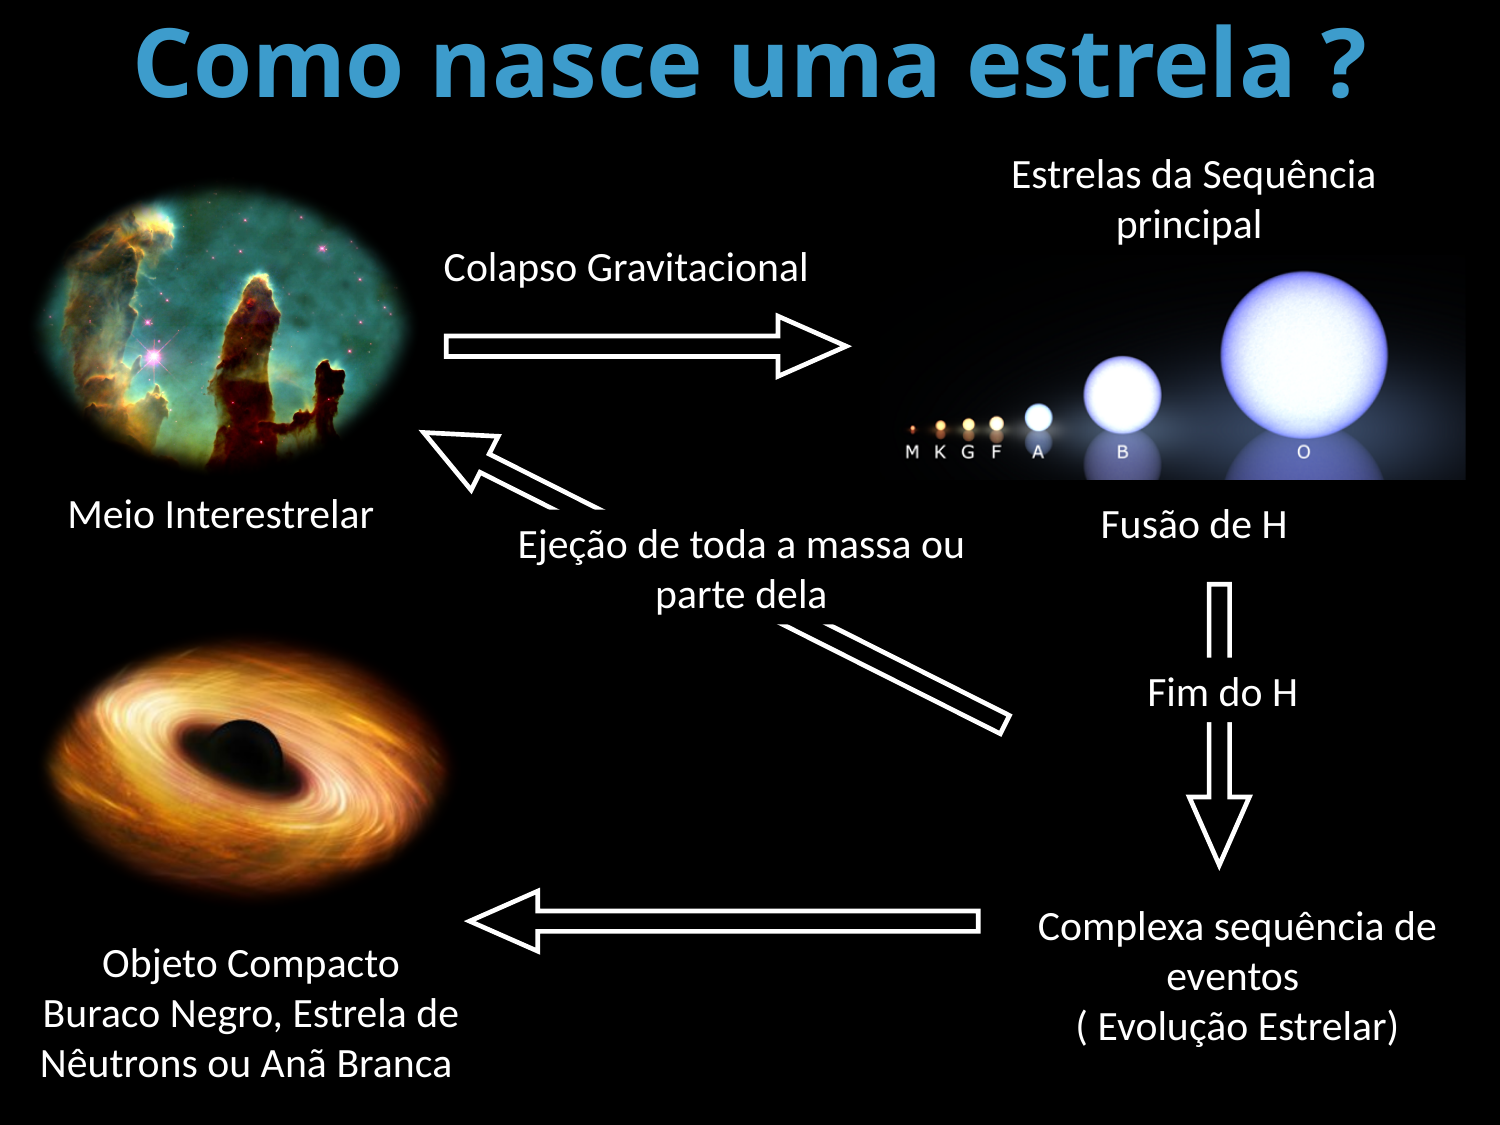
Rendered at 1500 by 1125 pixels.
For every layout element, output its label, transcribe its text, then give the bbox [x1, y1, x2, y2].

picture [31, 624, 467, 914]
text_box [423, 431, 601, 509]
text_box Estrelas da Sequência principal [921, 139, 1466, 254]
text_box [1187, 723, 1251, 868]
text_box Como nasce uma estrela ? [103, 7, 1397, 226]
text_box [1208, 583, 1231, 657]
text_box [445, 314, 849, 378]
text_box [781, 625, 1011, 736]
text_box Colapso Gravitacional [428, 232, 834, 298]
text_box Fusão de H [991, 489, 1397, 555]
picture [23, 172, 423, 480]
text_box Fim do H [1035, 657, 1410, 723]
picture [879, 255, 1466, 480]
text_box Complexa sequência de eventos ( Evolução Estrelar) [978, 891, 1497, 1056]
text_box [467, 889, 980, 953]
text_box Meio Interestrelar [23, 479, 429, 545]
text_box Ejeção de toda a massa ou parte dela [482, 509, 1001, 625]
text_box Objeto Compacto Buraco Negro, Estrela de Nêutrons ou Anã Branca [0, 928, 503, 1094]
